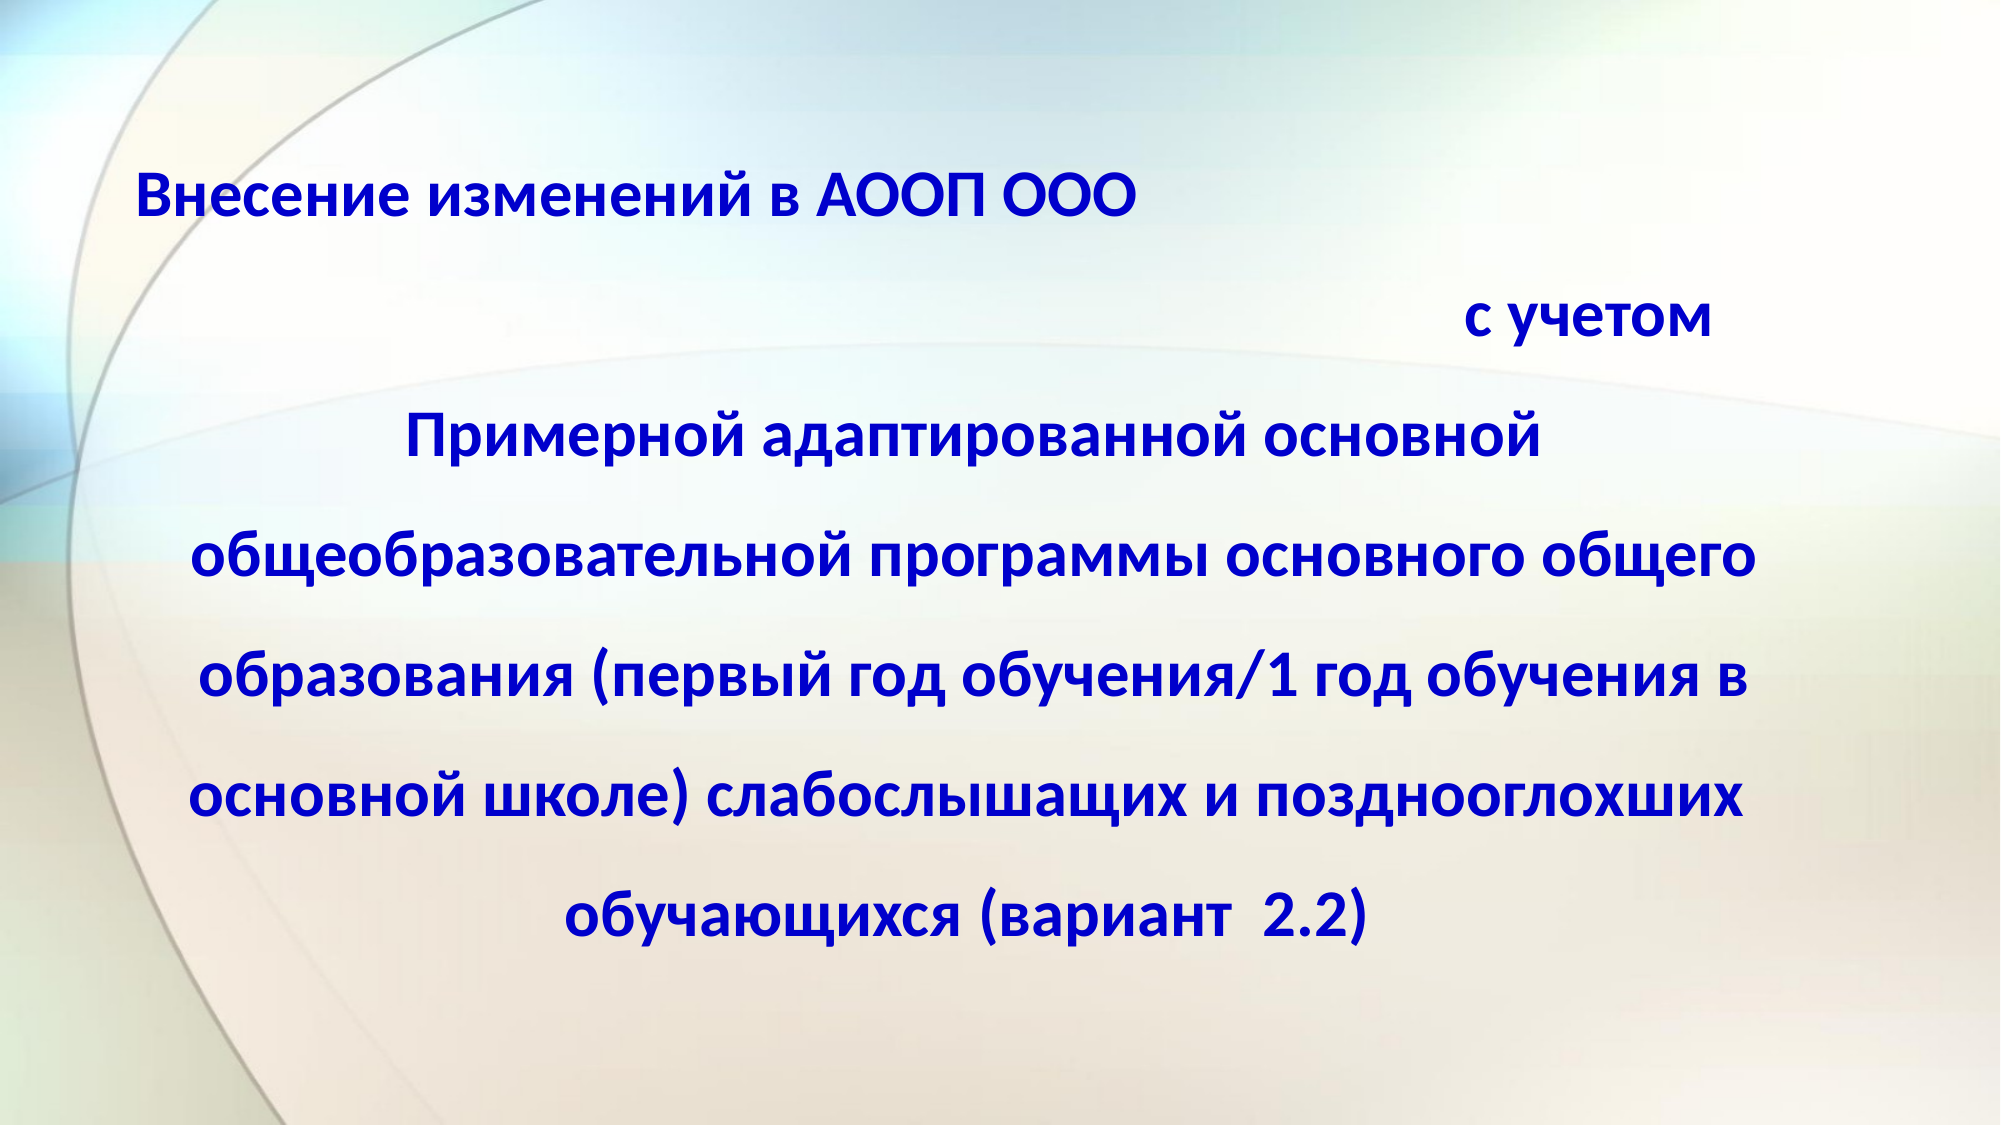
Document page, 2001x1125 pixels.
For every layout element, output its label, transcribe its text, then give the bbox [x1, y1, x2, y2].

picture [0, 0, 2001, 1125]
text_box Внесение изменений в АООП ООО с учетом Примерной адаптированной основной общеобразовательной программы основного общего образования (первый год обучения/1 год обучения в основной школе) слабослышащих и позднооглохших обучающихся (вариант 2.2) [117, 102, 1833, 1108]
